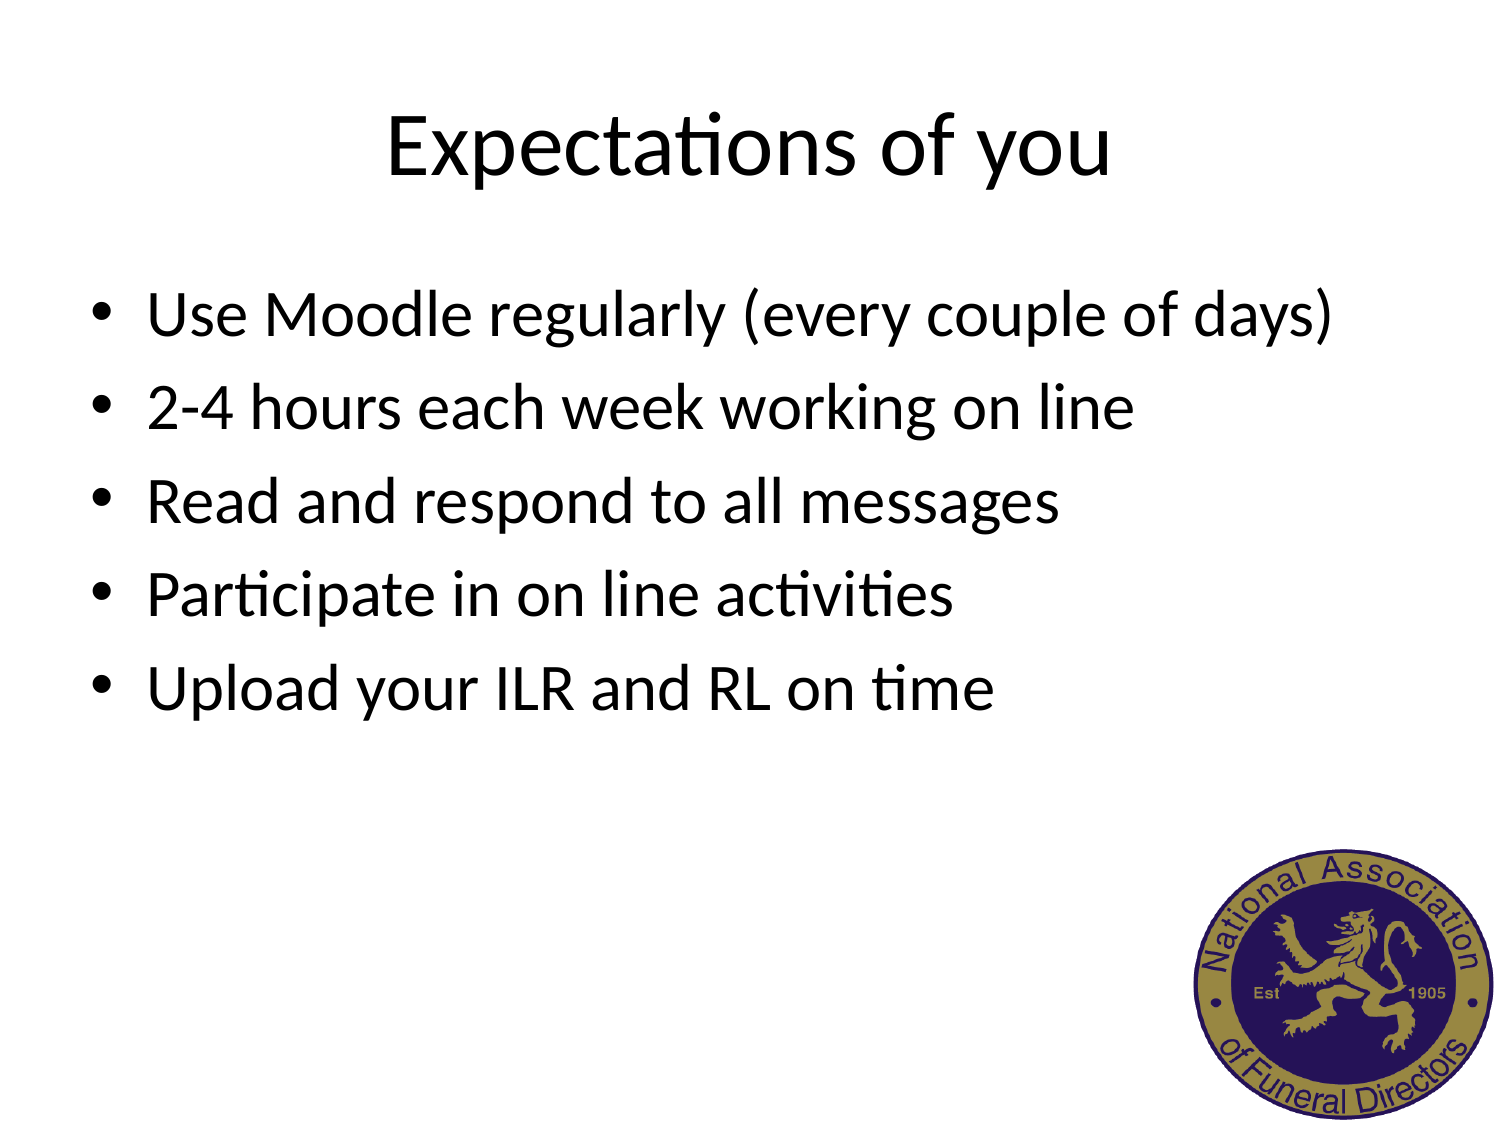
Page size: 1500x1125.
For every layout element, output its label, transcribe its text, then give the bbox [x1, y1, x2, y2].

picture [1186, 841, 1500, 1125]
title Expectations of you [75, 45, 1425, 233]
list Use Moodle regularly (every couple of days) 2-4 hours each week working on line Read and respond to all messages Participate in on line activities Upload your ILR and RL on time [75, 262, 1425, 1005]
